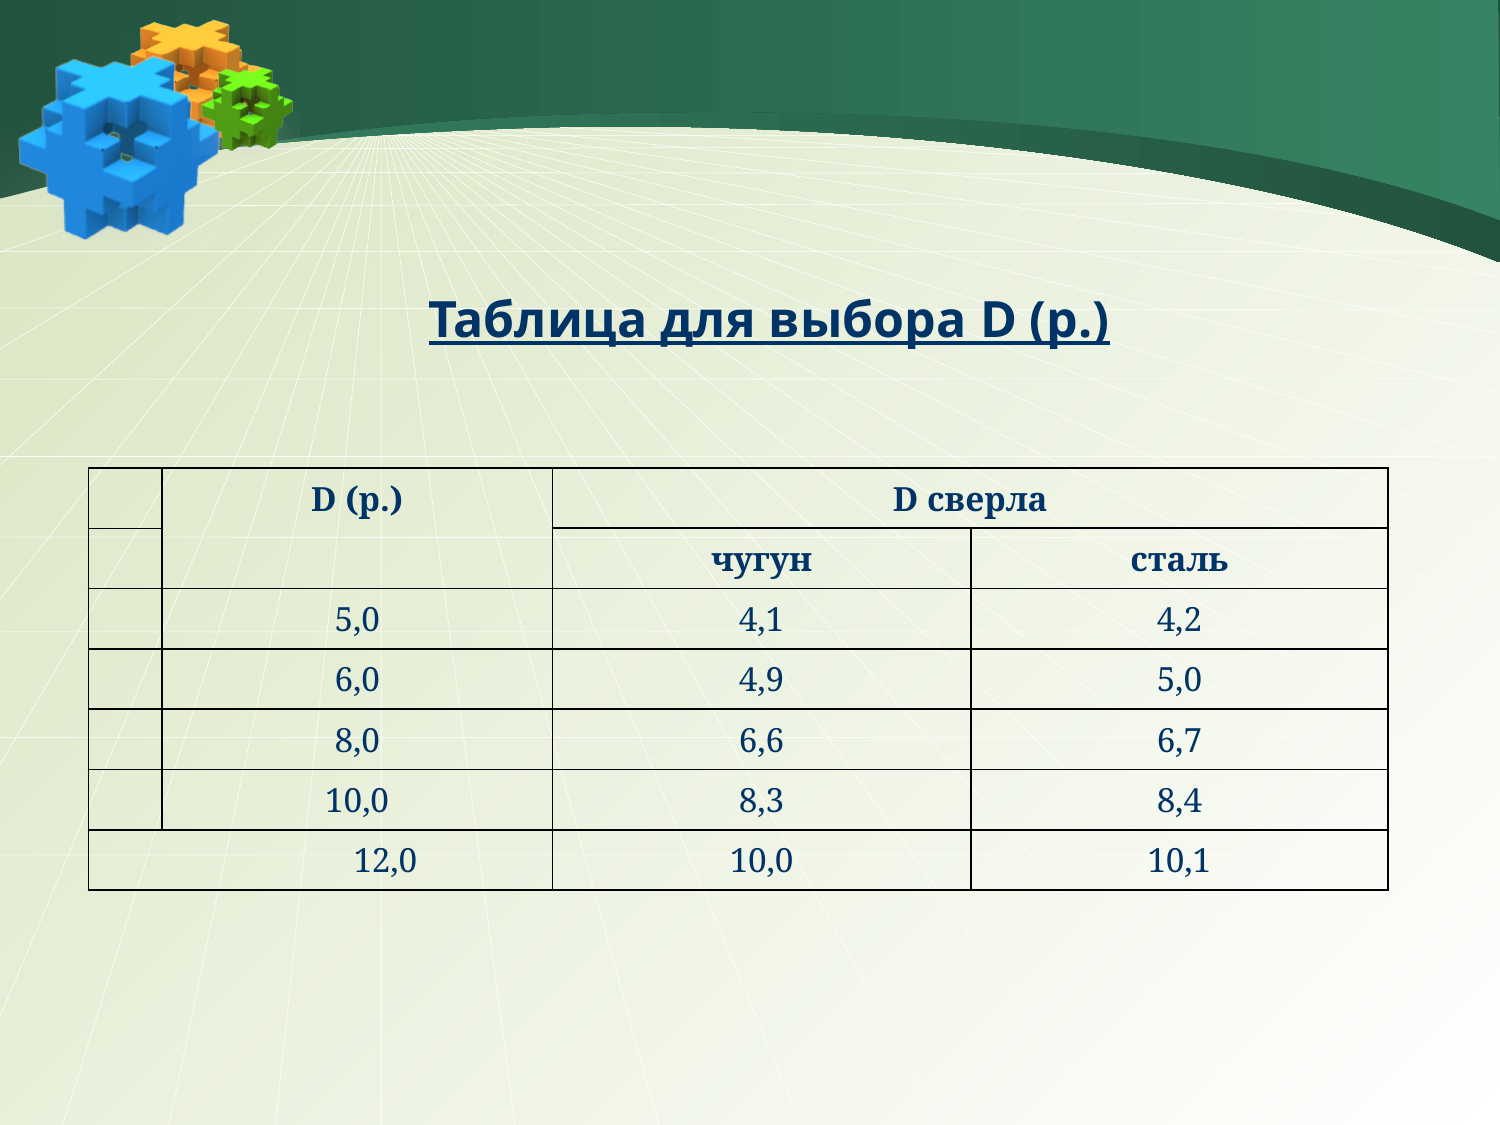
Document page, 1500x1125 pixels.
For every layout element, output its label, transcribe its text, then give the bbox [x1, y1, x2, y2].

table_cell 8,4 [972, 770, 1387, 829]
picture [0, 18, 300, 252]
table_cell 10,0 [553, 831, 970, 889]
table_header D (р.) [163, 469, 552, 588]
table_cell 4,2 [972, 589, 1387, 648]
table_cell 4,9 [553, 650, 970, 708]
table_cell [89, 650, 161, 708]
table_cell [89, 529, 161, 588]
table_header D сверла [553, 469, 1387, 527]
table_cell [89, 710, 161, 769]
table_cell 8,0 [163, 710, 552, 769]
list Таблица для выбора D (р.) [127, 219, 1412, 1028]
table_header [89, 469, 161, 528]
table_cell 6,6 [553, 710, 970, 769]
table_cell 6,7 [972, 710, 1387, 769]
table_cell 6,0 [163, 650, 552, 708]
table_cell 12,0 [89, 831, 552, 889]
table_cell сталь [972, 529, 1387, 588]
table_cell чугун [553, 529, 970, 588]
table_cell 10,1 [972, 831, 1387, 889]
table_cell 10,0 [163, 770, 552, 829]
table_cell 5,0 [163, 589, 552, 648]
table_cell 8,3 [553, 770, 970, 829]
table_cell [89, 589, 161, 648]
table_cell [89, 770, 161, 829]
table_cell 4,1 [553, 589, 970, 648]
table_cell 5,0 [972, 650, 1387, 708]
